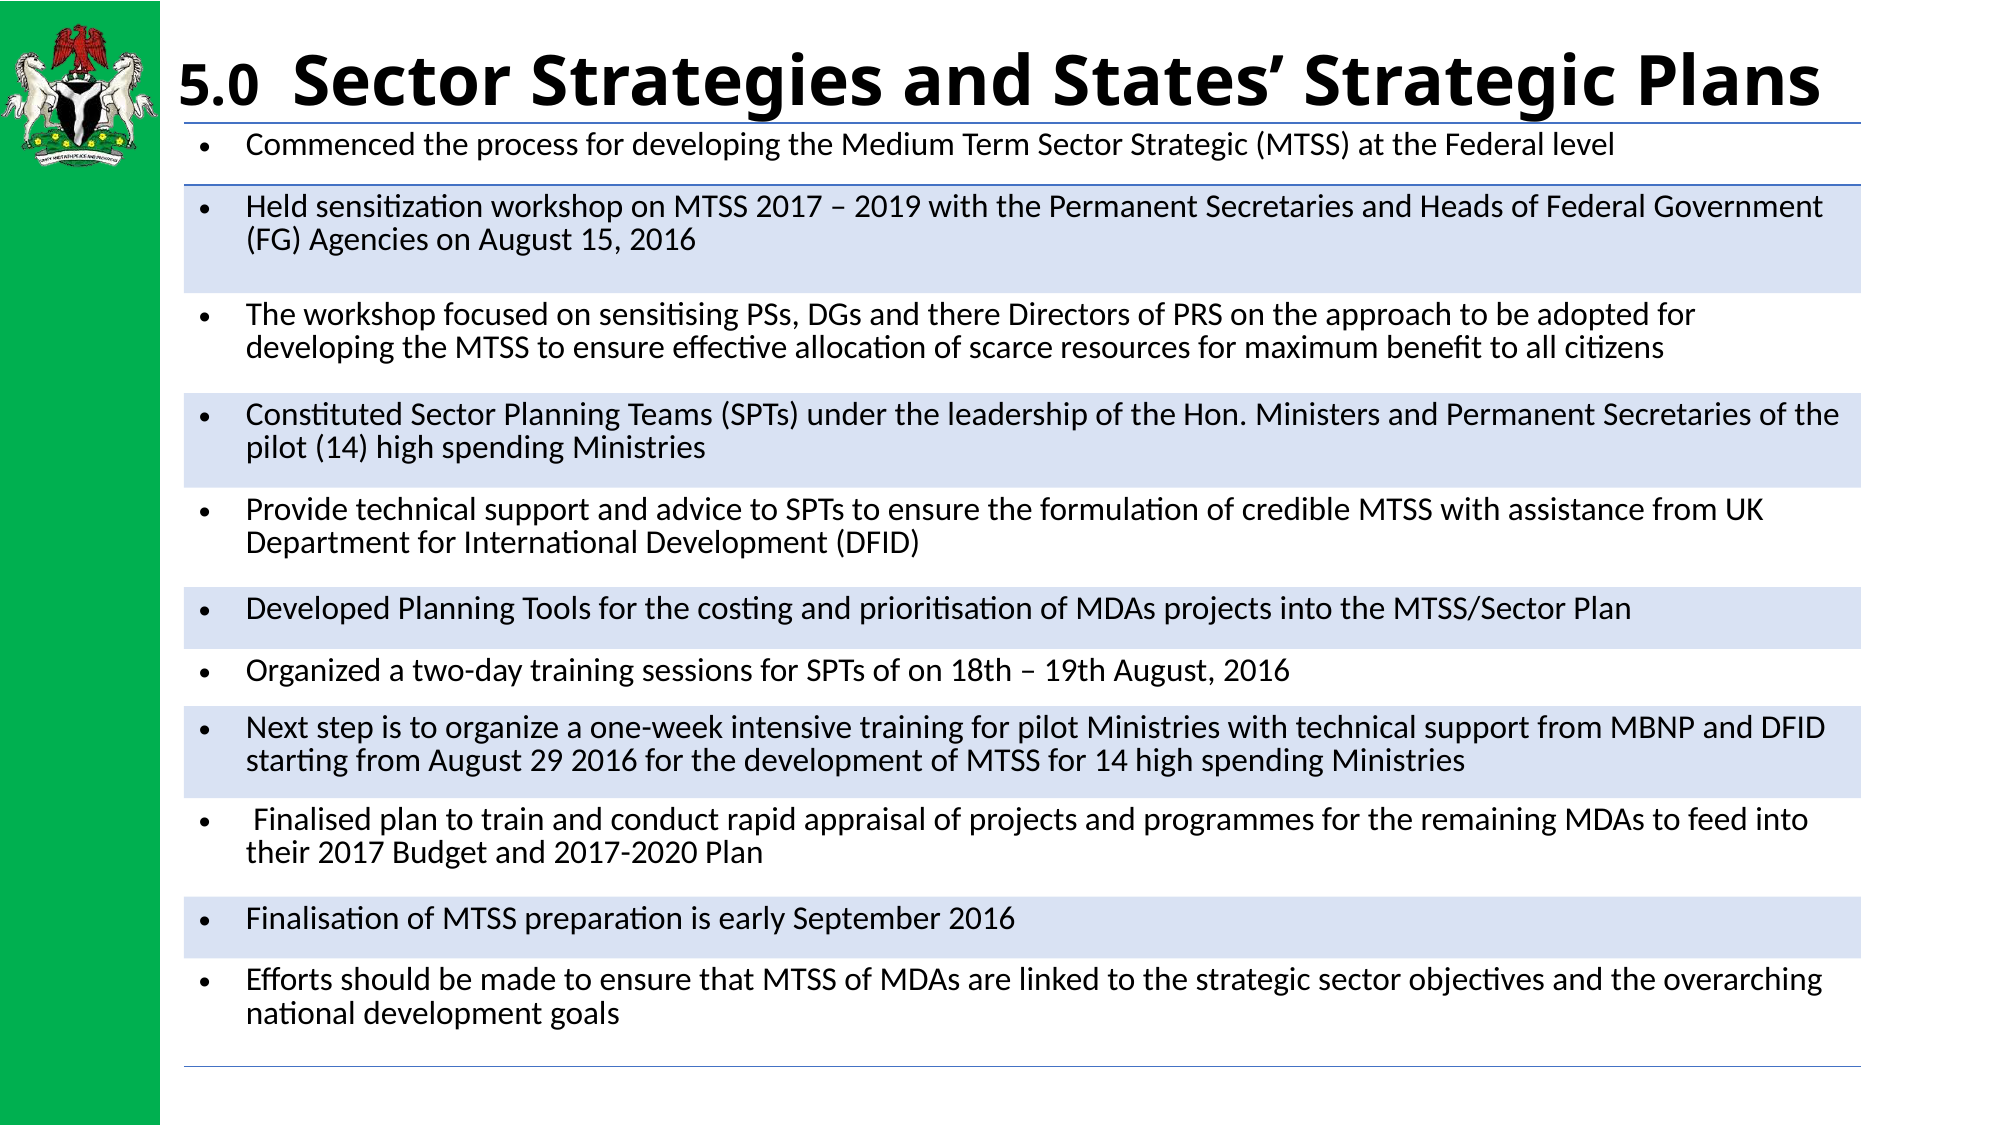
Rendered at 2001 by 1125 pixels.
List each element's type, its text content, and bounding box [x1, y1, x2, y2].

table_header Commenced the process for developing the Medium Term Sector Strategic (MTSS) at the Federal level [184, 124, 1861, 184]
table_cell Next step is to organize a one-week intensive training for pilot Ministries with technical support from MBNP and DFID starting from August 29 2016 for the development of MTSS for 14 high spending Ministries [184, 706, 1861, 798]
title 5.0 Sector Strategies and States’ Strategic Plans [163, 8, 1889, 226]
text_box [0, 1, 160, 1125]
table_cell Constituted Sector Planning Teams (SPTs) under the leadership of the Hon. Ministers and Permanent Secretaries of the pilot (14) high spending Ministries [184, 393, 1861, 488]
picture [1, 19, 160, 172]
table_cell Efforts should be made to ensure that MTSS of MDAs are linked to the strategic sector objectives and the overarching national development goals [184, 958, 1861, 1066]
table_cell Developed Planning Tools for the costing and prioritisation of MDAs projects into the MTSS/Sector Plan [184, 587, 1861, 649]
table_cell Organized a two-day training sessions for SPTs of on 18th – 19th August, 2016 [184, 649, 1861, 706]
table_cell Held sensitization workshop on MTSS 2017 – 2019 with the Permanent Secretaries and Heads of Federal Government (FG) Agencies on August 15, 2016 [184, 186, 1861, 293]
table_cell The workshop focused on sensitising PSs, DGs and there Directors of PRS on the approach to be adopted for developing the MTSS to ensure effective allocation of scarce resources for maximum benefit to all citizens [184, 293, 1861, 393]
table_cell Finalisation of MTSS preparation is early September 2016 [184, 897, 1861, 958]
table_cell Provide technical support and advice to SPTs to ensure the formulation of credible MTSS with assistance from UK Department for International Development (DFID) [184, 488, 1861, 587]
table_cell Finalised plan to train and conduct rapid appraisal of projects and programmes for the remaining MDAs to feed into their 2017 Budget and 2017-2020 Plan [184, 798, 1861, 897]
